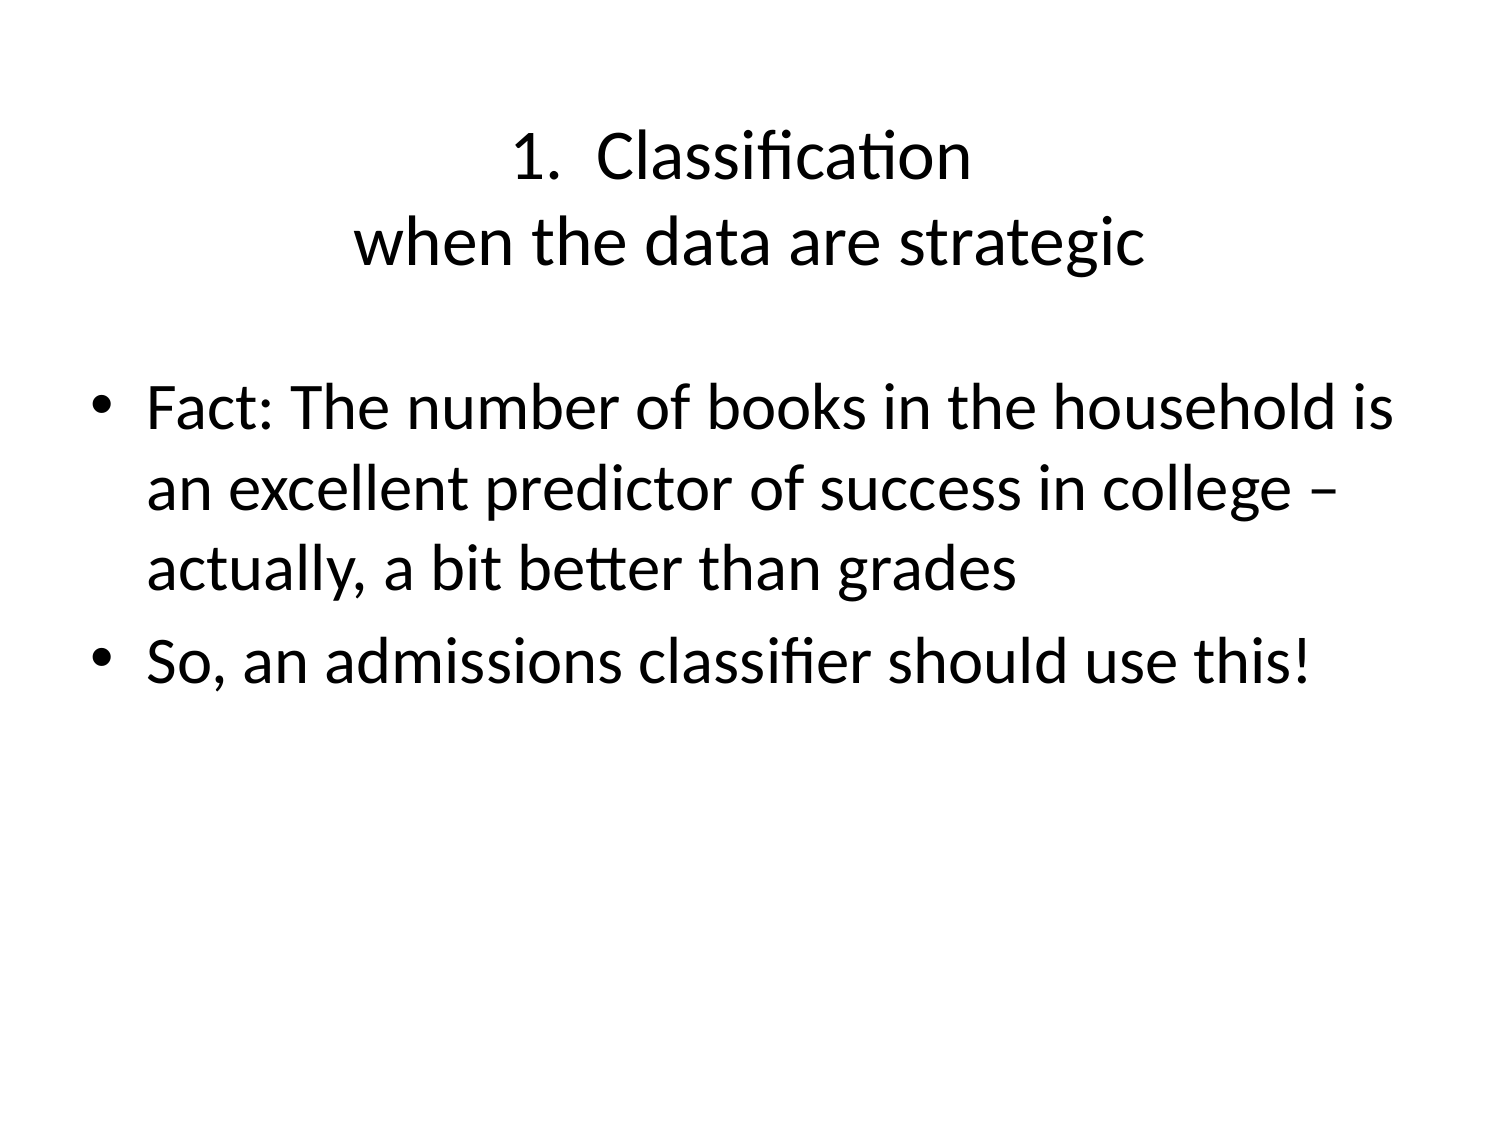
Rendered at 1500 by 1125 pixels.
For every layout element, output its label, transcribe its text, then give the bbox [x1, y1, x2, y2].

title 1. Classification when the data are strategic [62, 99, 1438, 288]
list Fact: The number of books in the household is an excellent predictor of success in college – actually, a bit better than grades So, an admissions classifier should use this! [75, 262, 1425, 1005]
